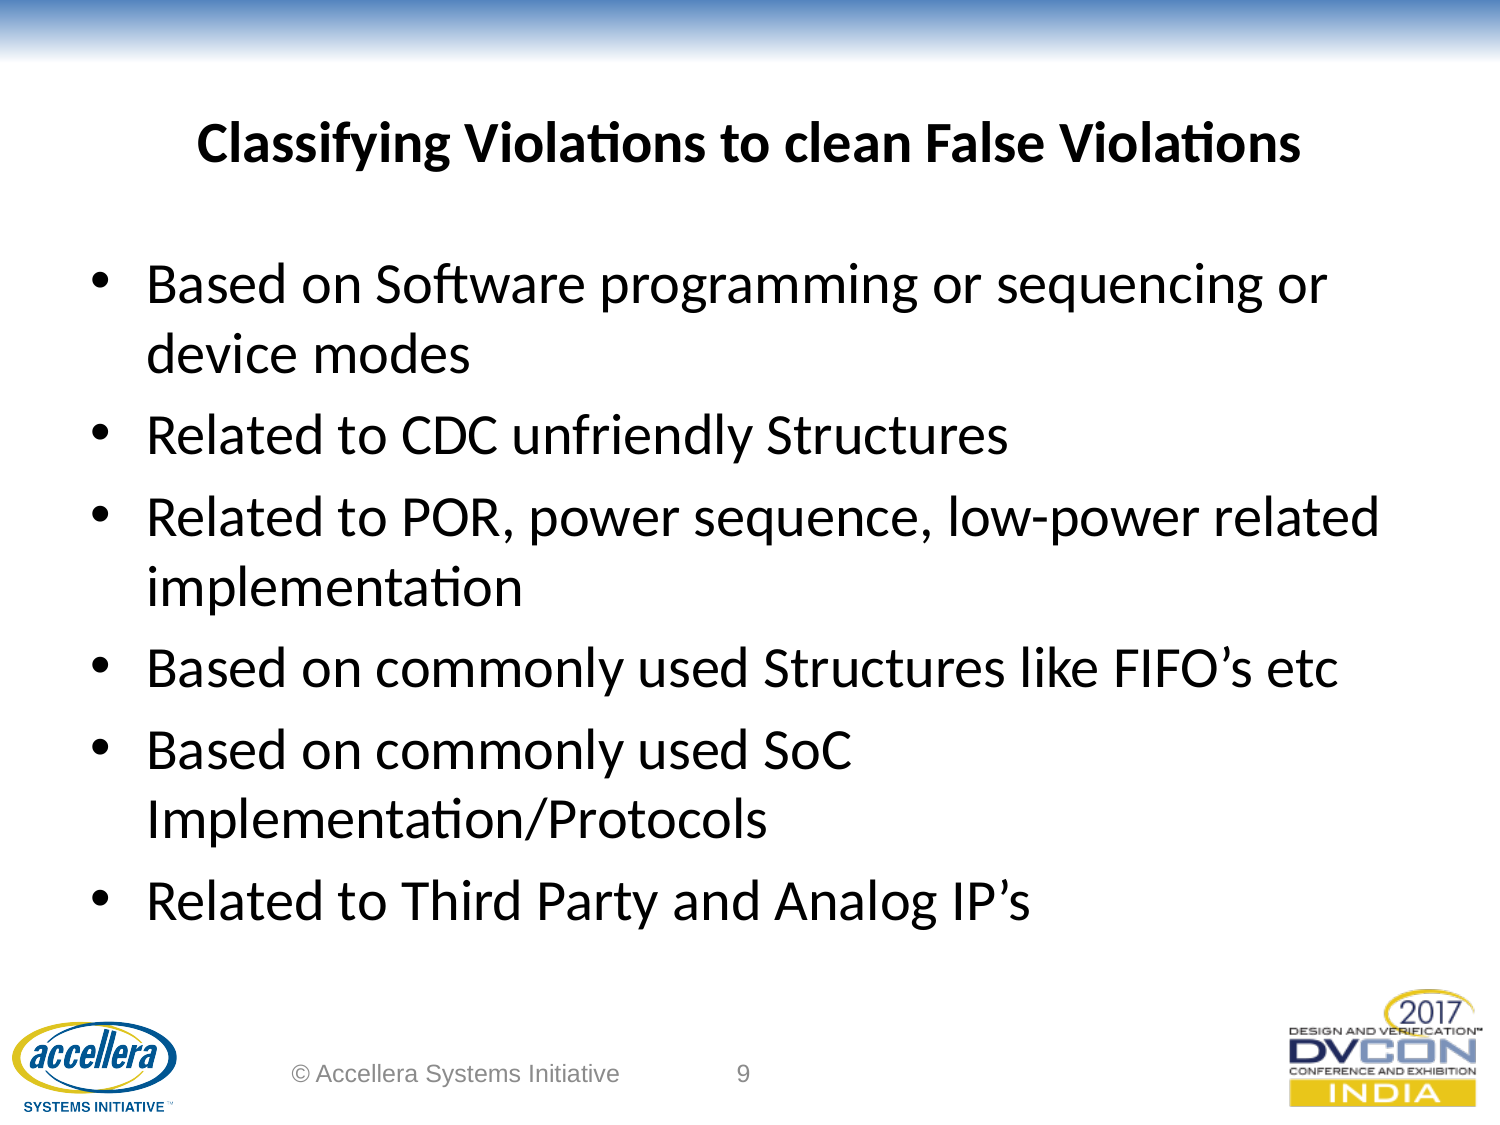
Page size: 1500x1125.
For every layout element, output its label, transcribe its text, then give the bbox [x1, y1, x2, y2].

title Classifying Violations to clean False Violations [75, 45, 1425, 233]
picture [1279, 984, 1484, 1112]
slide_number 9 [600, 1042, 888, 1103]
list Based on Software programming or sequencing or device modes Related to CDC unfriendly Structures Related to POR, power sequence, low-power related implementation Based on commonly used Structures like FIFO’s etc Based on commonly used SoC Implementation/Protocols Related to Third Party and Analog IP’s [75, 237, 1425, 975]
picture [12, 1021, 177, 1112]
footer © Accellera Systems Initiative [275, 1042, 600, 1103]
